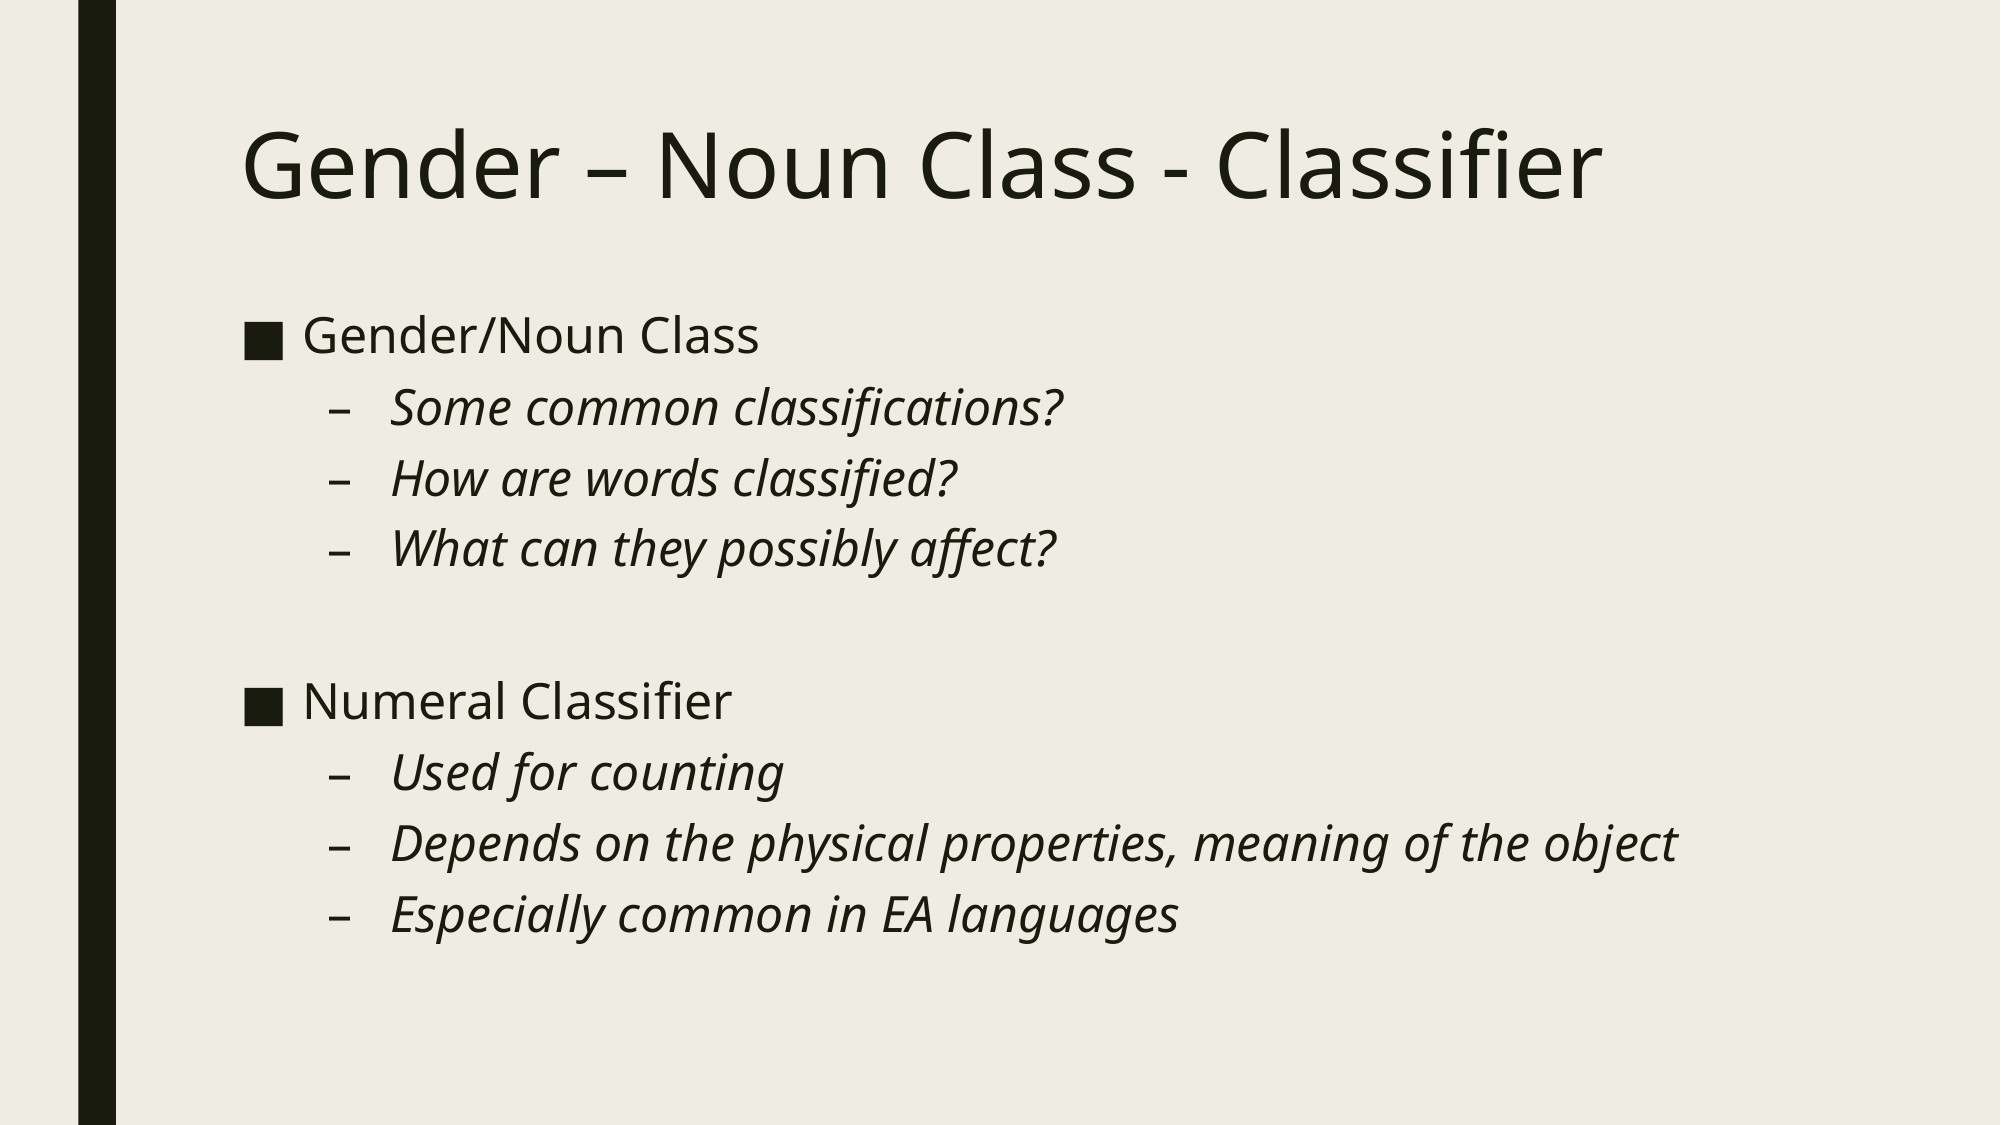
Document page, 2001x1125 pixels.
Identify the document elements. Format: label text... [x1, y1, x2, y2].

title Gender – Noun Class - Classifier [225, 112, 1800, 301]
list Gender/Noun Class Some common classifications? How are words classified? What can they possibly affect? Numeral Classifier Used for counting Depends on the physical properties, meaning of the object Especially common in EA languages [225, 301, 1800, 993]
